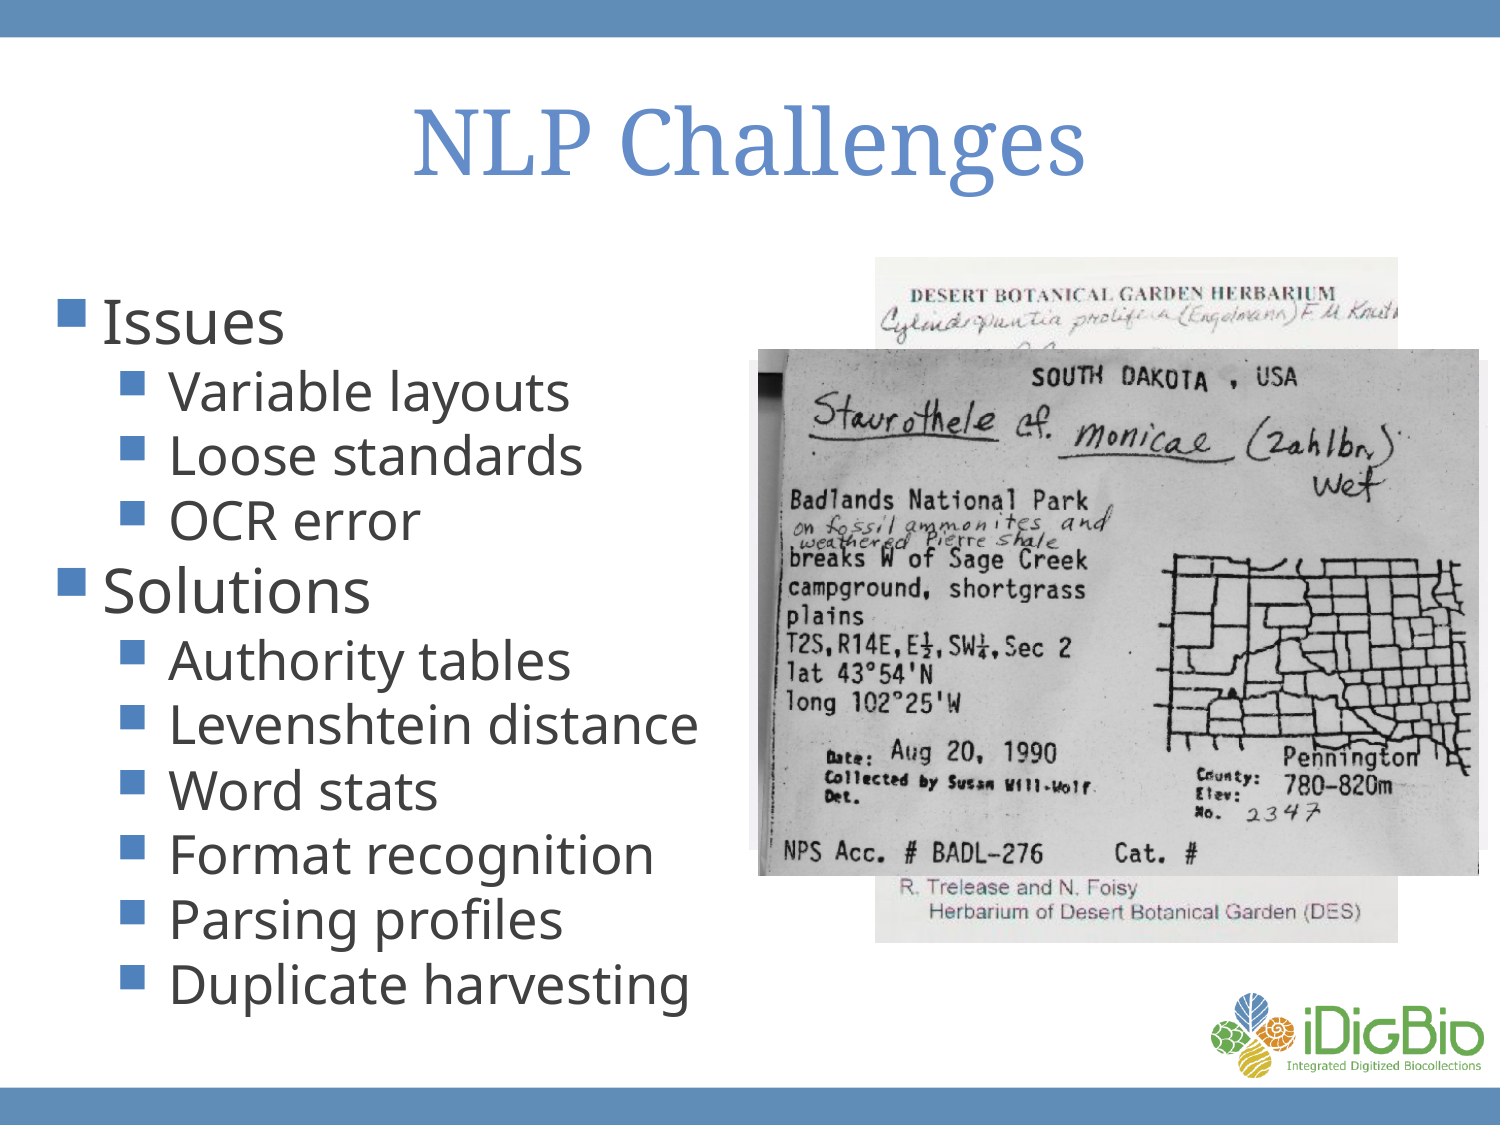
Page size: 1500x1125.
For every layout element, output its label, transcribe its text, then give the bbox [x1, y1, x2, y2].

picture [1211, 993, 1484, 1078]
title NLP Challenges [75, 45, 1425, 233]
picture [749, 257, 1488, 944]
list Issues Variable layouts Loose standards OCR error Solutions Authority tables Levenshtein distance Word stats Format recognition Parsing profiles Duplicate harvesting [37, 275, 750, 1034]
